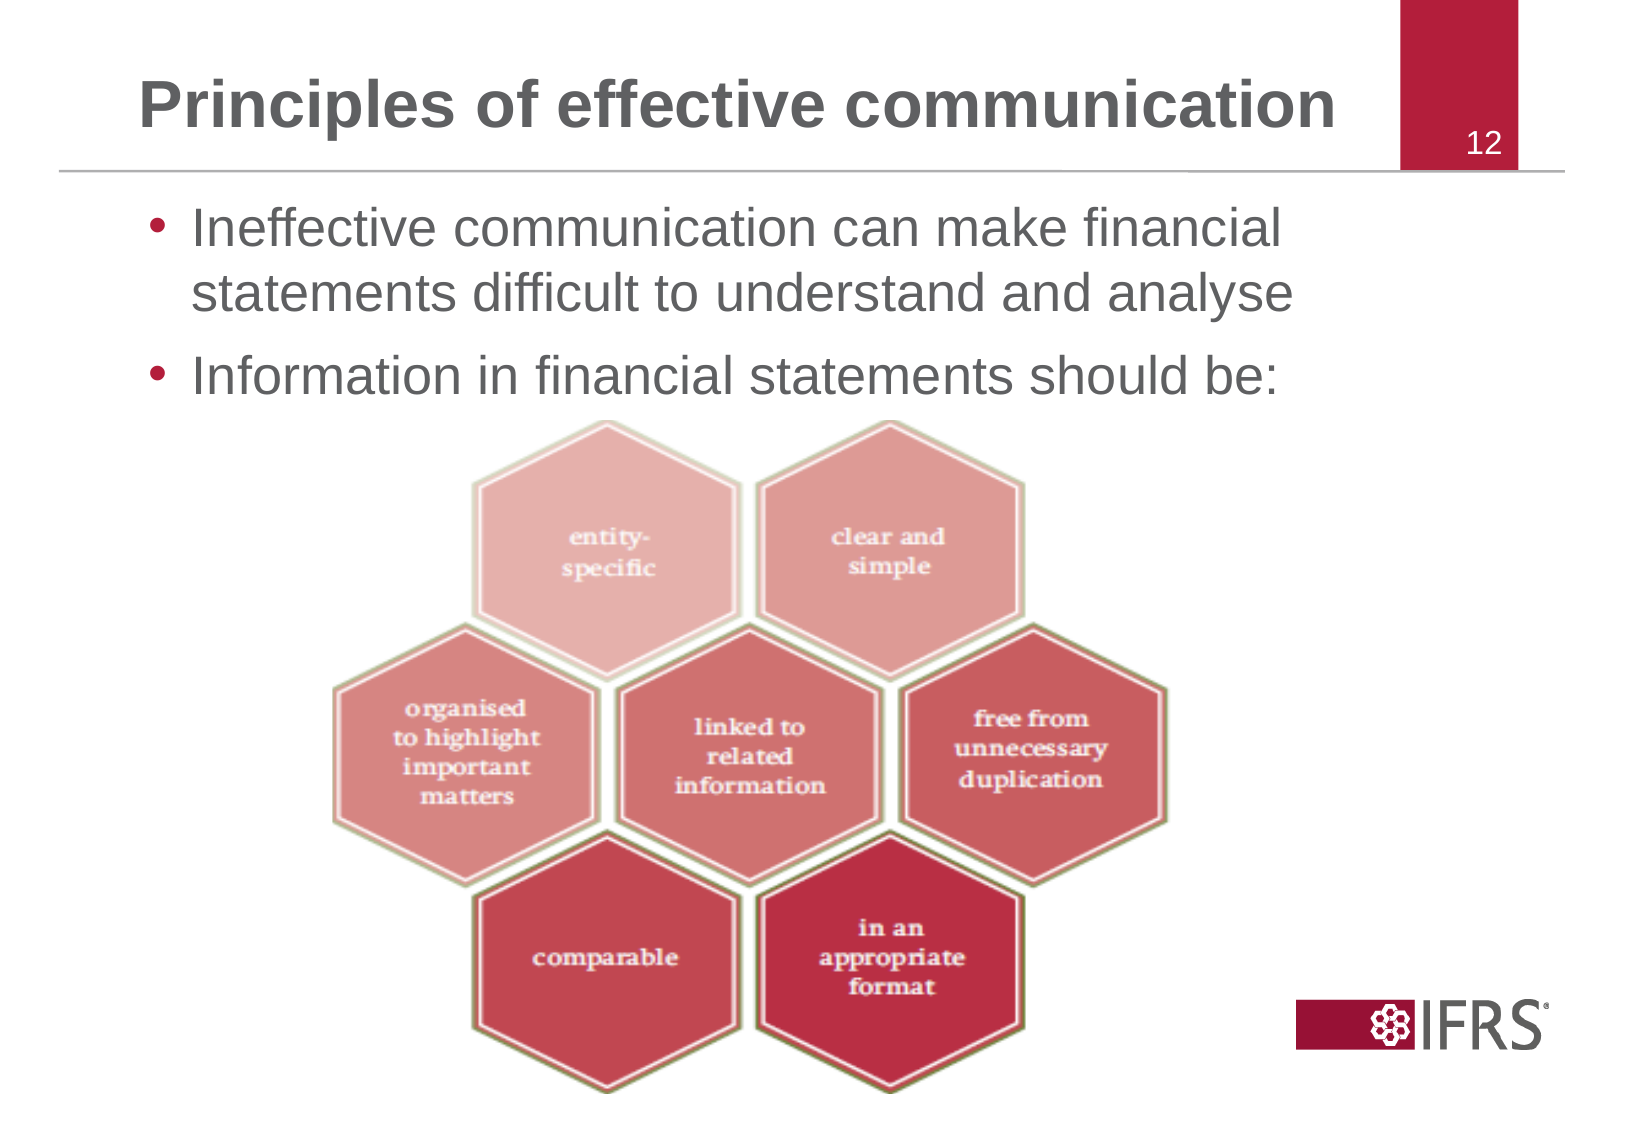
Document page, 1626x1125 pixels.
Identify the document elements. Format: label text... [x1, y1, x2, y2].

list Ineffective communication can make financial statements difficult to understand and analyse Information in financial statements should be: [81, 184, 1544, 875]
title Principles of effective communication [123, 0, 1380, 149]
text_box 12 [1450, 113, 1518, 169]
picture [332, 420, 1172, 1095]
picture [1296, 999, 1549, 1050]
